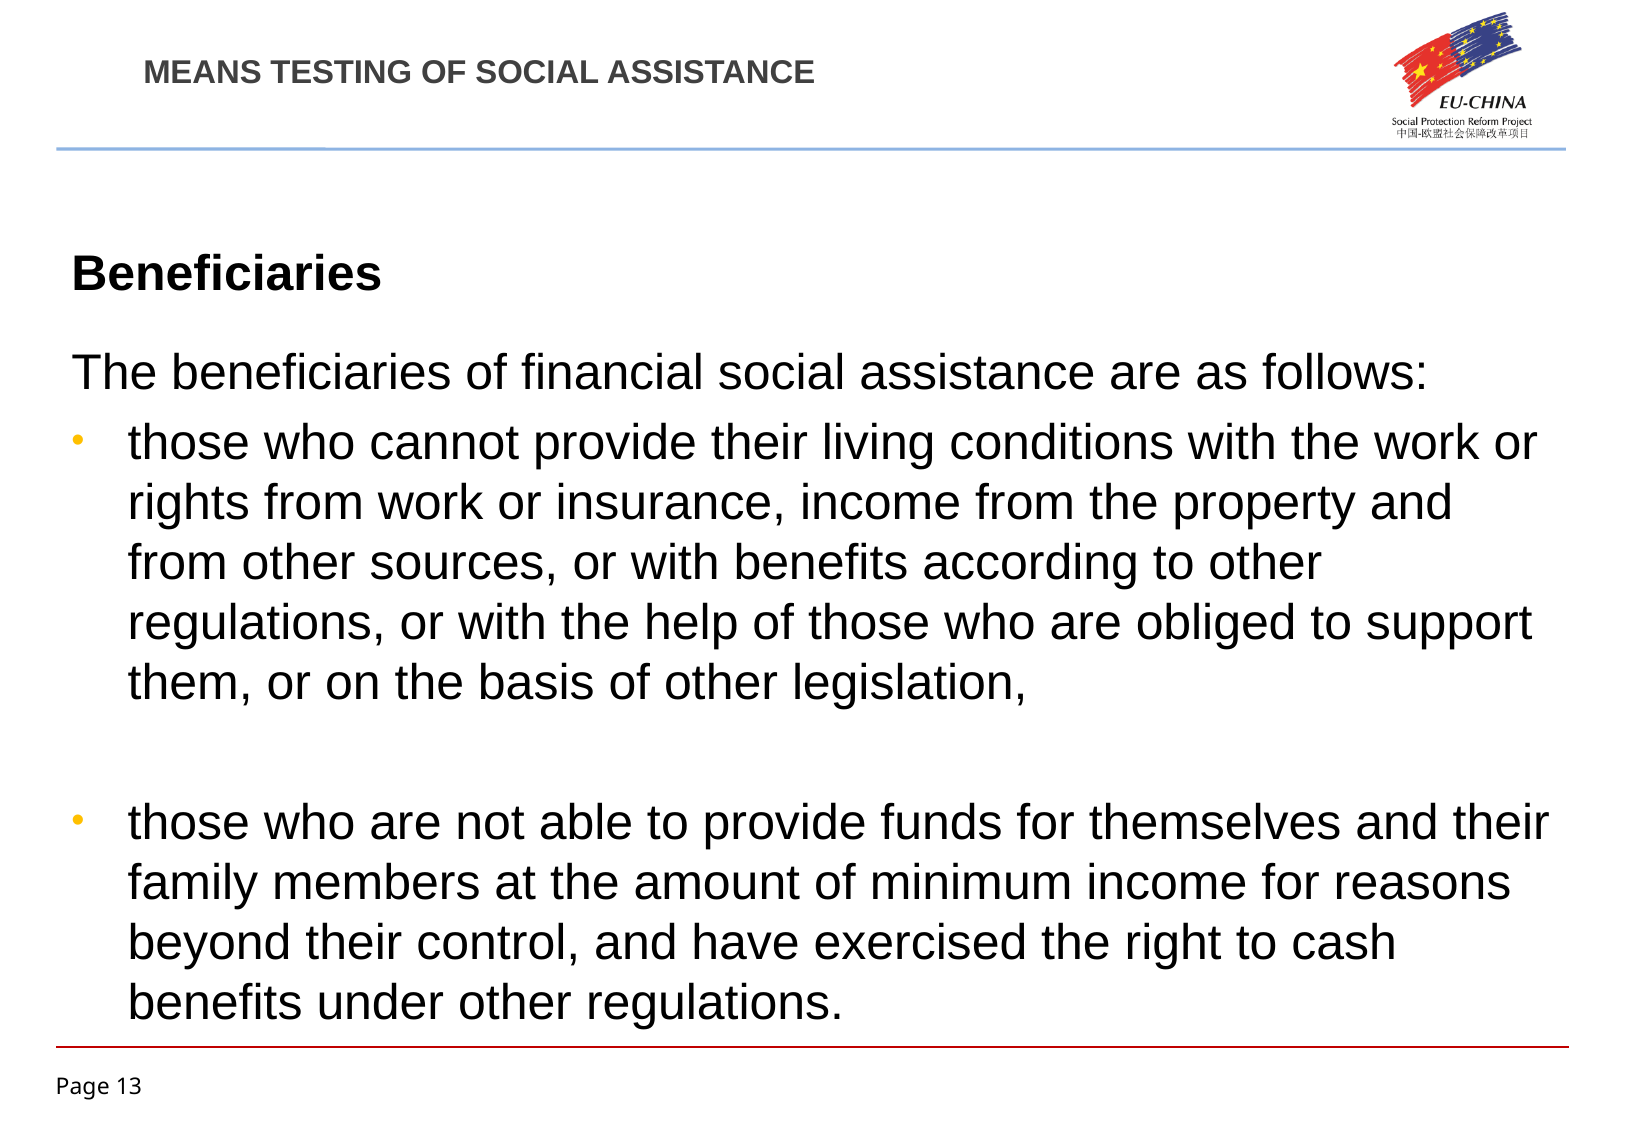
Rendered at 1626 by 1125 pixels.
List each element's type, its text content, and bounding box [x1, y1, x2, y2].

list Beneficiaries The beneficiaries of financial social assistance are as follows: those who cannot provide their living conditions with the work or rights from work or insurance, income from the property and from other sources, or with benefits according to other regulations, or with the help of those who are obliged to support them, or on the basis of other legislation, those who are not able to provide funds for themselves and their family members at the amount of minimum income for reasons beyond their control, and have exercised the right to cash benefits under other regulations. [56, 172, 1581, 1106]
picture [1387, 0, 1537, 147]
title Means testing of social assistance [128, 42, 1510, 149]
